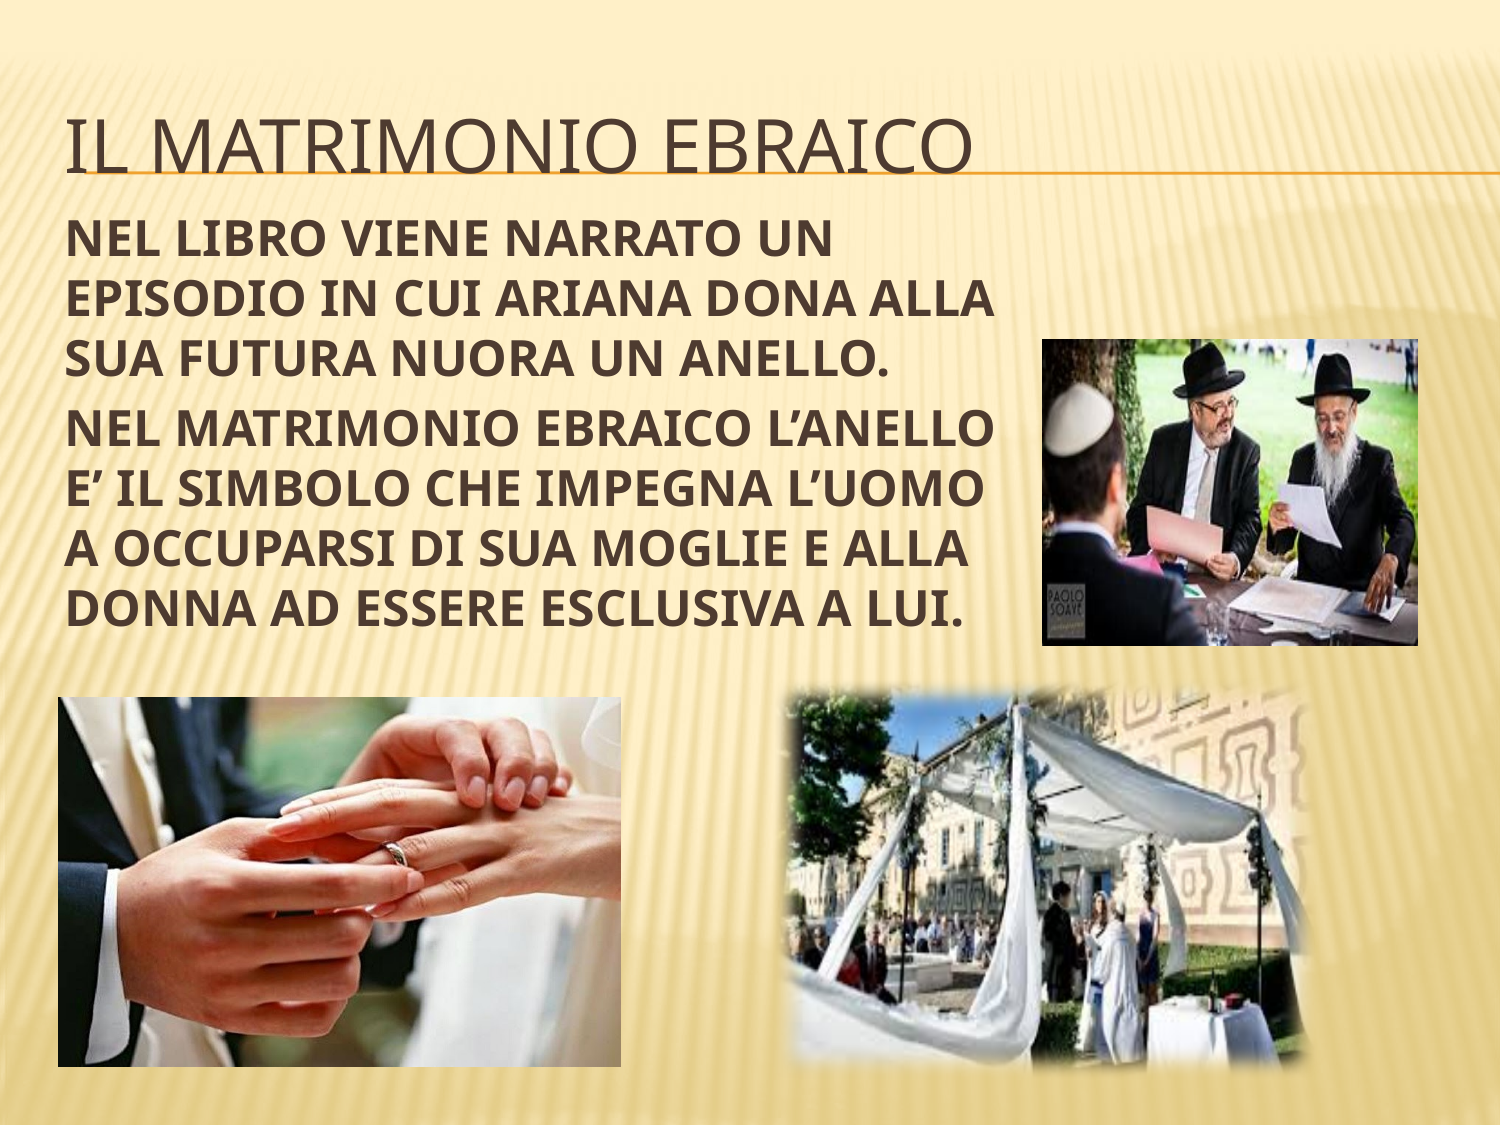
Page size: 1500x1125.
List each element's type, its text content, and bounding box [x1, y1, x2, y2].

picture [1042, 339, 1419, 646]
title IL MATRIMONIO EBRAICO [50, 75, 1475, 213]
picture [58, 697, 621, 1067]
picture [773, 677, 1318, 1080]
list NEL LIBRO VIENE NARRATO UN EPISODIO IN CUI ARIANA DONA ALLA SUA FUTURA NUORA UN ANELLO. NEL MATRIMONIO EBRAICO L’ANELLO E’ IL SIMBOLO CHE IMPEGNA L’UOMO A OCCUPARSI DI SUA MOGLIE E ALLA DONNA AD ESSERE ESCLUSIVA A LUI. [50, 199, 1022, 1102]
